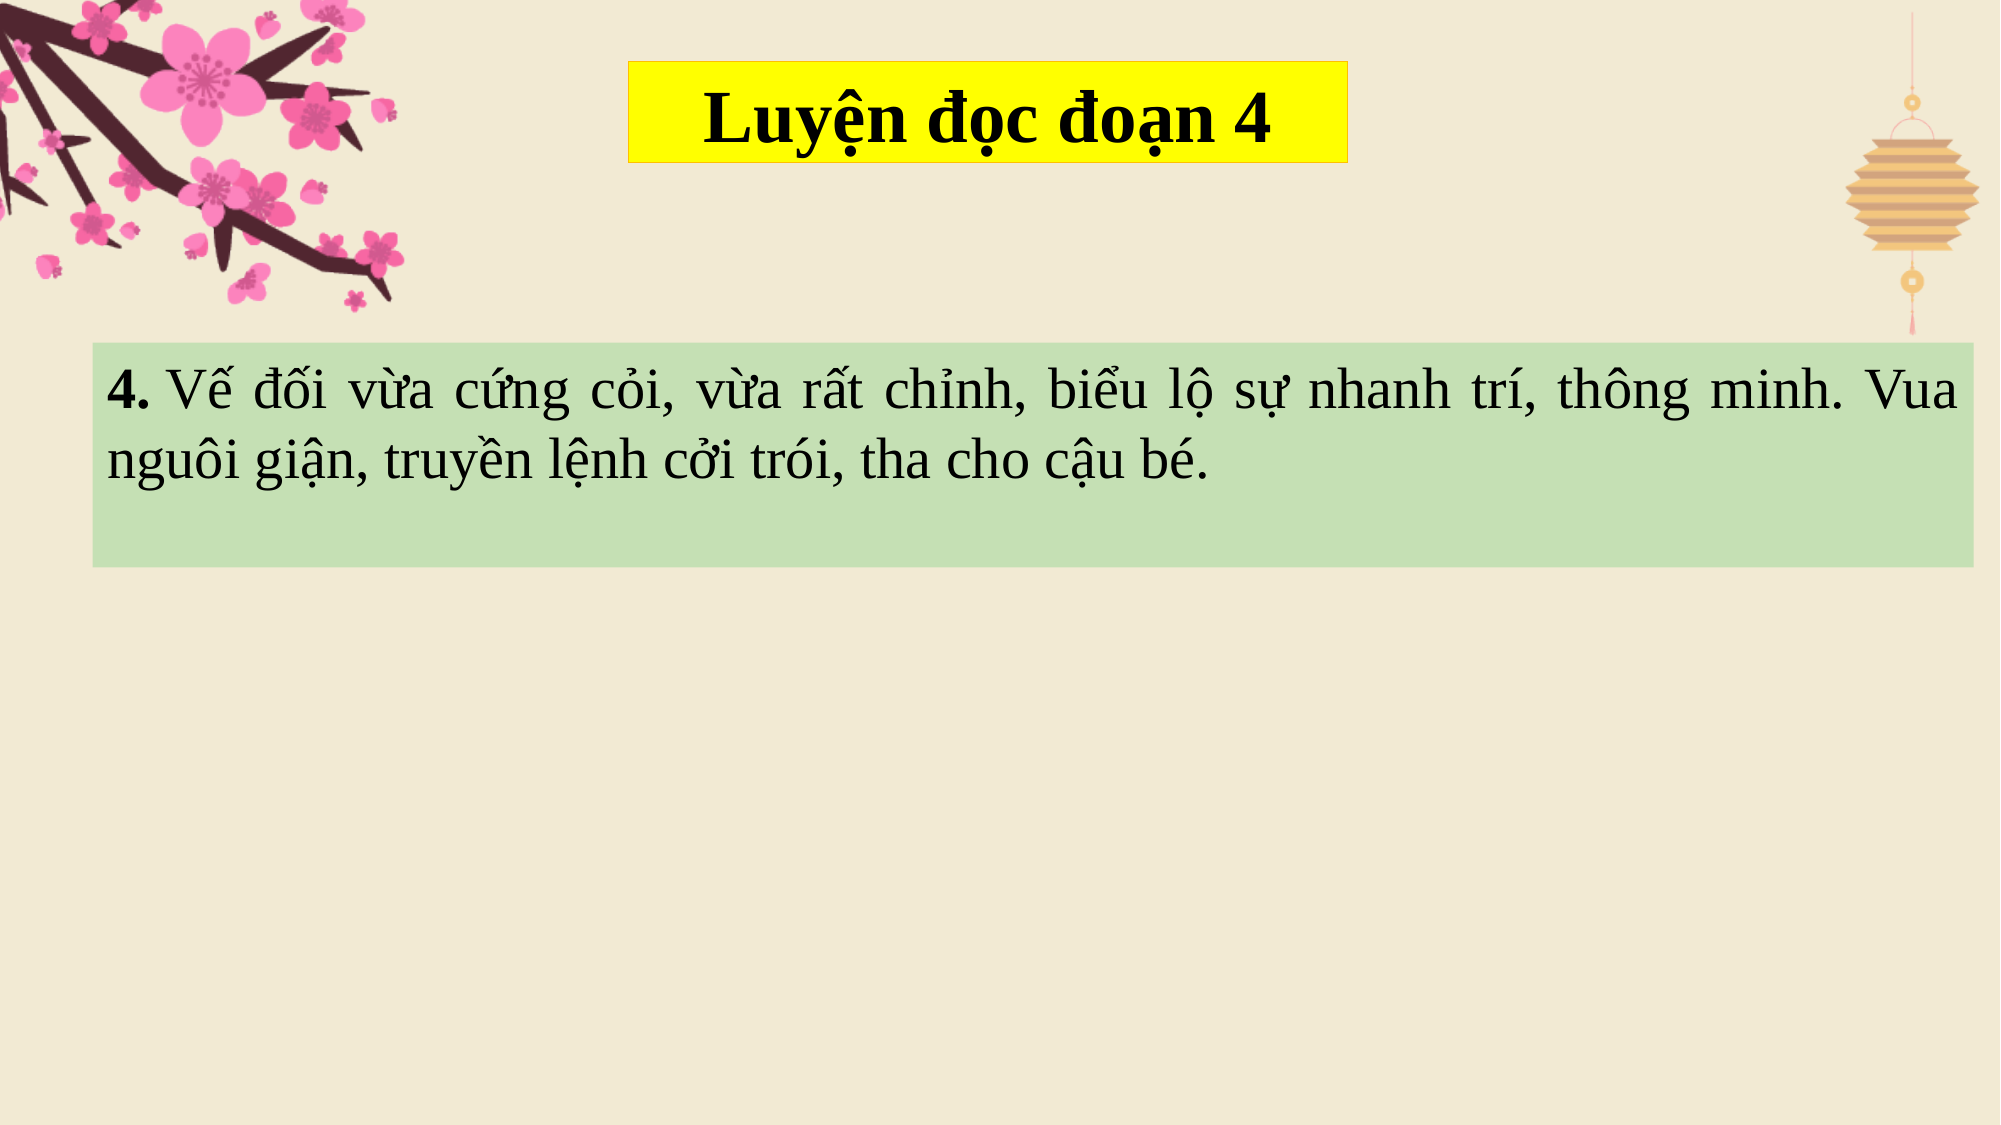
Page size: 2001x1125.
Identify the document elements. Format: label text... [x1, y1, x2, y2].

picture [1826, 0, 2000, 460]
text_box Luyện đọc đoạn 4 [628, 61, 1348, 163]
picture [0, 0, 471, 343]
text_box 4. Vế đối vừa cứng cỏi, vừa rất chỉnh, biểu lộ sự nhanh trí, thông minh. Vua nguôi giận, truyền lệnh cởi trói, tha cho cậu bé. [92, 342, 1974, 568]
